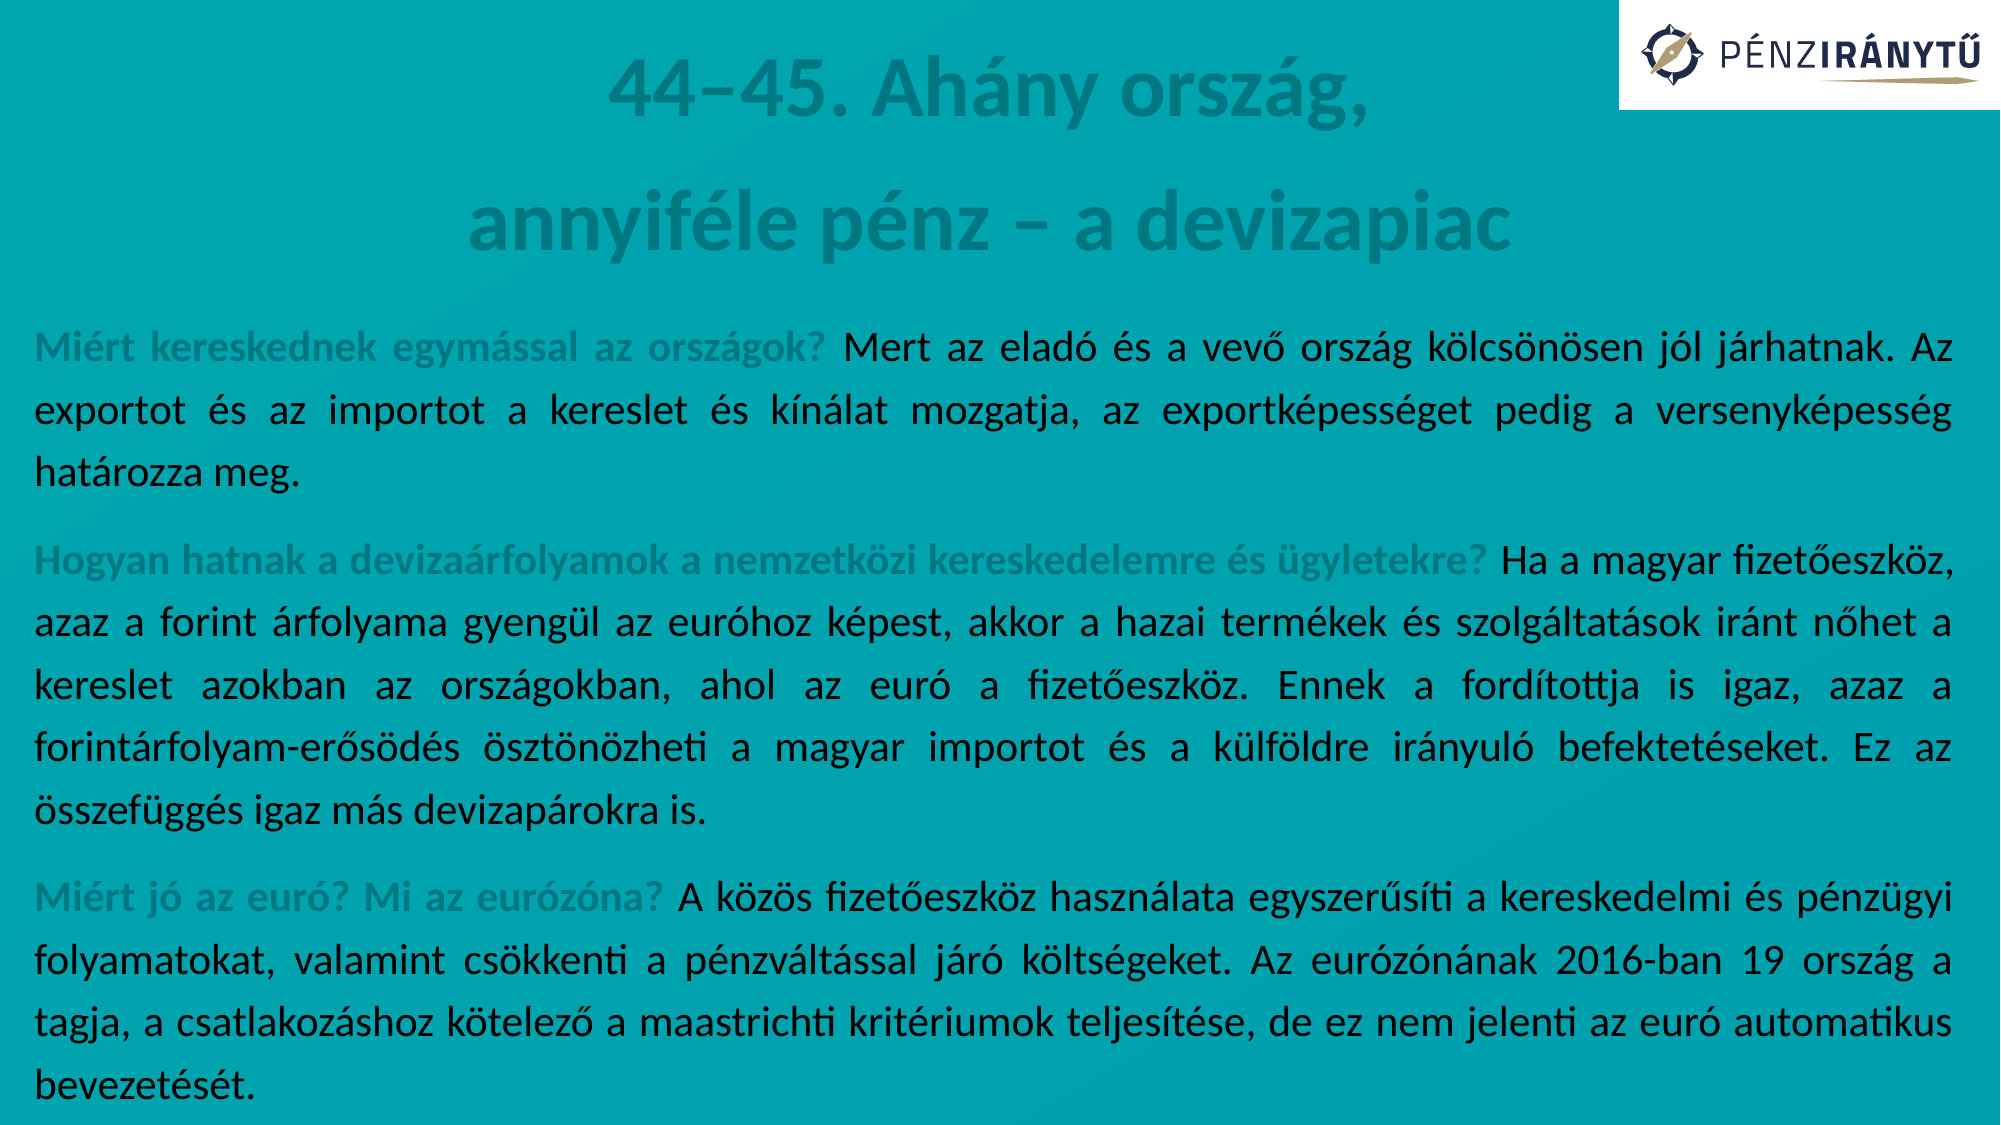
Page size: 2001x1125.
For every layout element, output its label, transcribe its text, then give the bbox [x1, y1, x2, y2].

picture [1619, 0, 2000, 110]
title 44–45. Ahány ország, annyiféle pénz – a devizapiac [0, 0, 2000, 330]
subtitle Miért kereskednek egymással az országok? Mert az eladó és a vevő ország kölcsönösen jól járhatnak. Az exportot és az importot a kereslet és kínálat mozgatja, az exportképességet pedig a versenyképesség határozza meg. Hogyan hatnak a devizaárfolyamok a nemzetközi kereskedelemre és ügyletekre? Ha a magyar fizetőeszköz, azaz a forint árfolyama gyengül az euróhoz képest, akkor a hazai termékek és szolgáltatások iránt nőhet a kereslet azokban az országokban, ahol az euró a fizetőeszköz. Ennek a fordítottja is igaz, azaz a forintárfolyam-erősödés ösztönözheti a magyar importot és a külföldre irányuló befektetéseket. Ez az összefüggés igaz más devizapárokra is. Miért jó az euró? Mi az eurózóna? A közös fizetőeszköz használata egyszerűsíti a kereskedelmi és pénzügyi folyamatokat, valamint csökkenti a pénzváltással járó költségeket. Az eurózónának 2016-ban 19 ország a tagja, a csatlakozáshoz kötelező a maastrichti kritériumok teljesítése, de ez nem jelenti az euró automatikus bevezetését. [19, 330, 1971, 1125]
